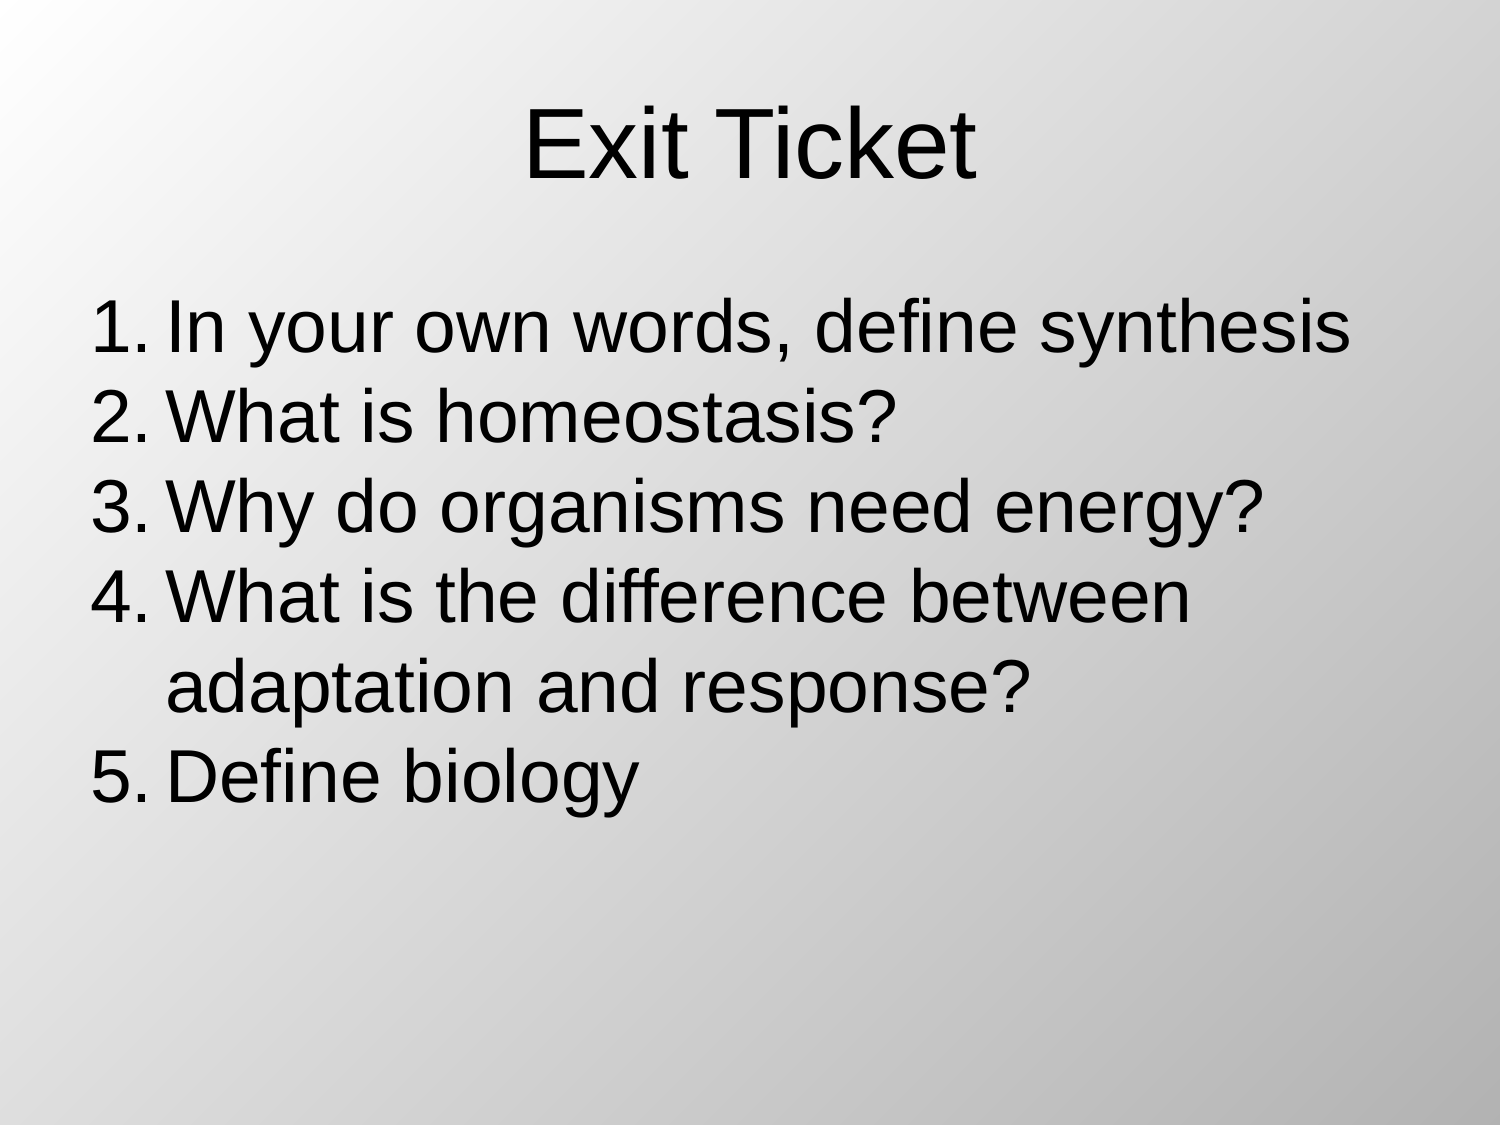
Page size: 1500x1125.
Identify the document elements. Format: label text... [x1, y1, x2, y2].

list In your own words, define synthesis What is homeostasis? Why do organisms need energy? What is the difference between adaptation and response? Define biology [75, 262, 1425, 1035]
title Exit Ticket [75, 45, 1425, 233]
